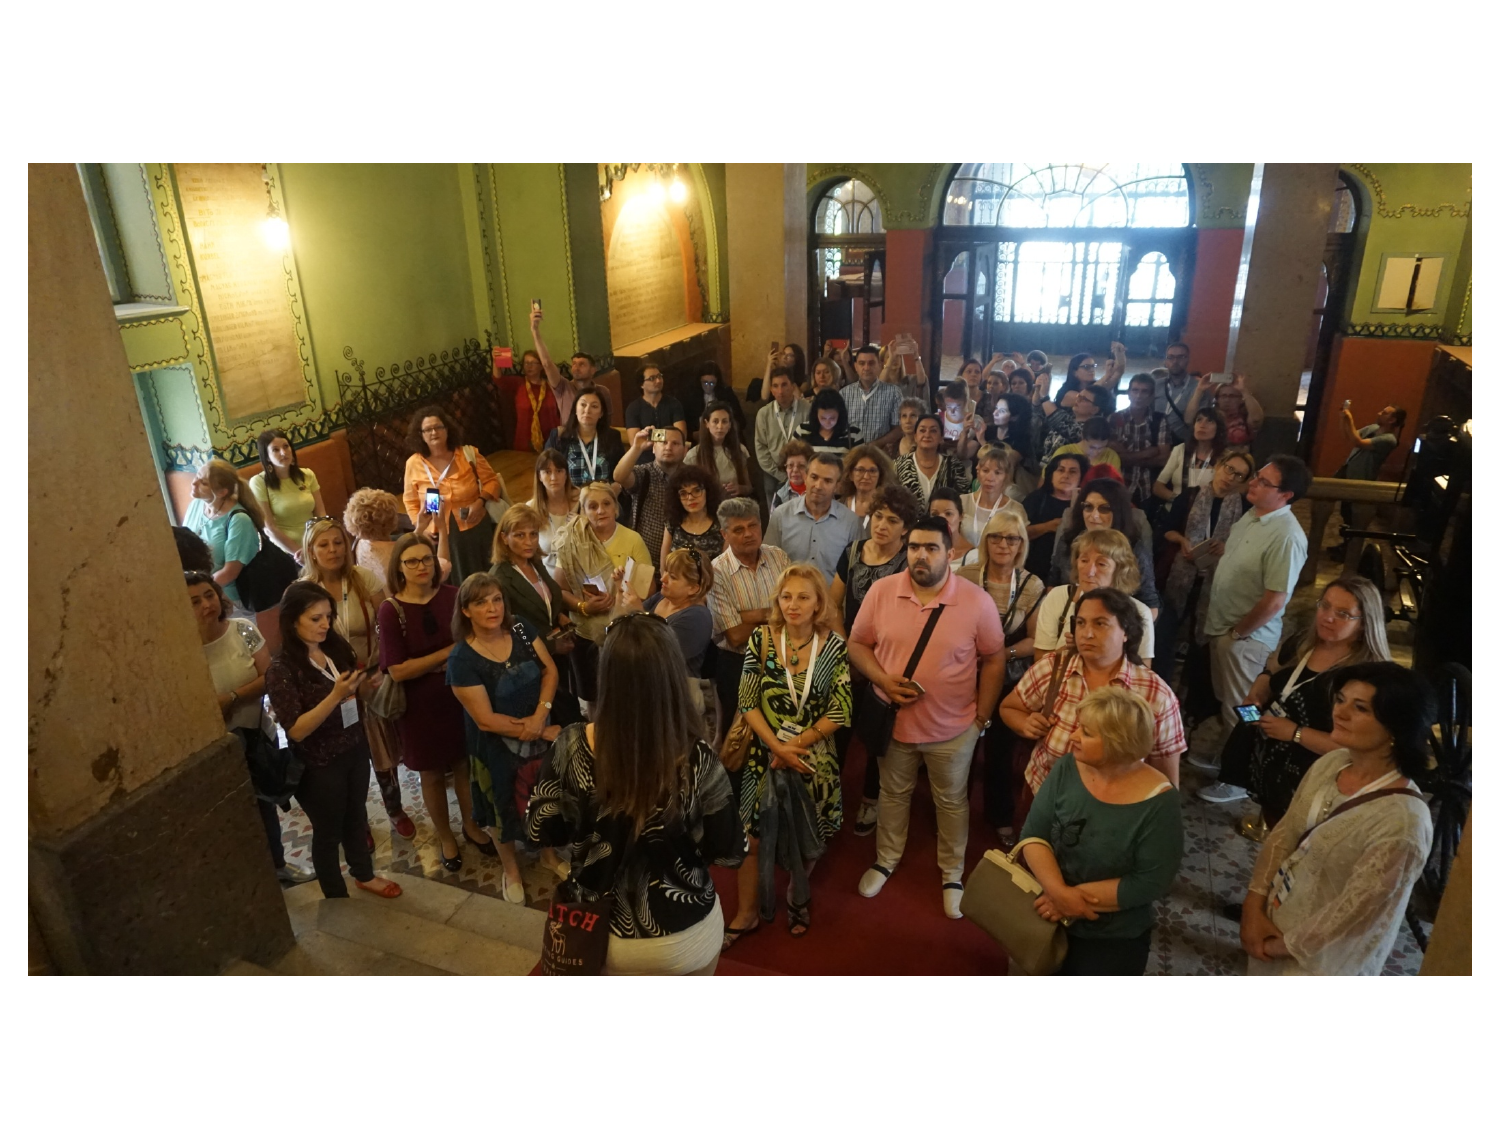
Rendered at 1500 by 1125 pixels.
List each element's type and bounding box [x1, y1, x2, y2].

picture [27, 163, 1472, 977]
